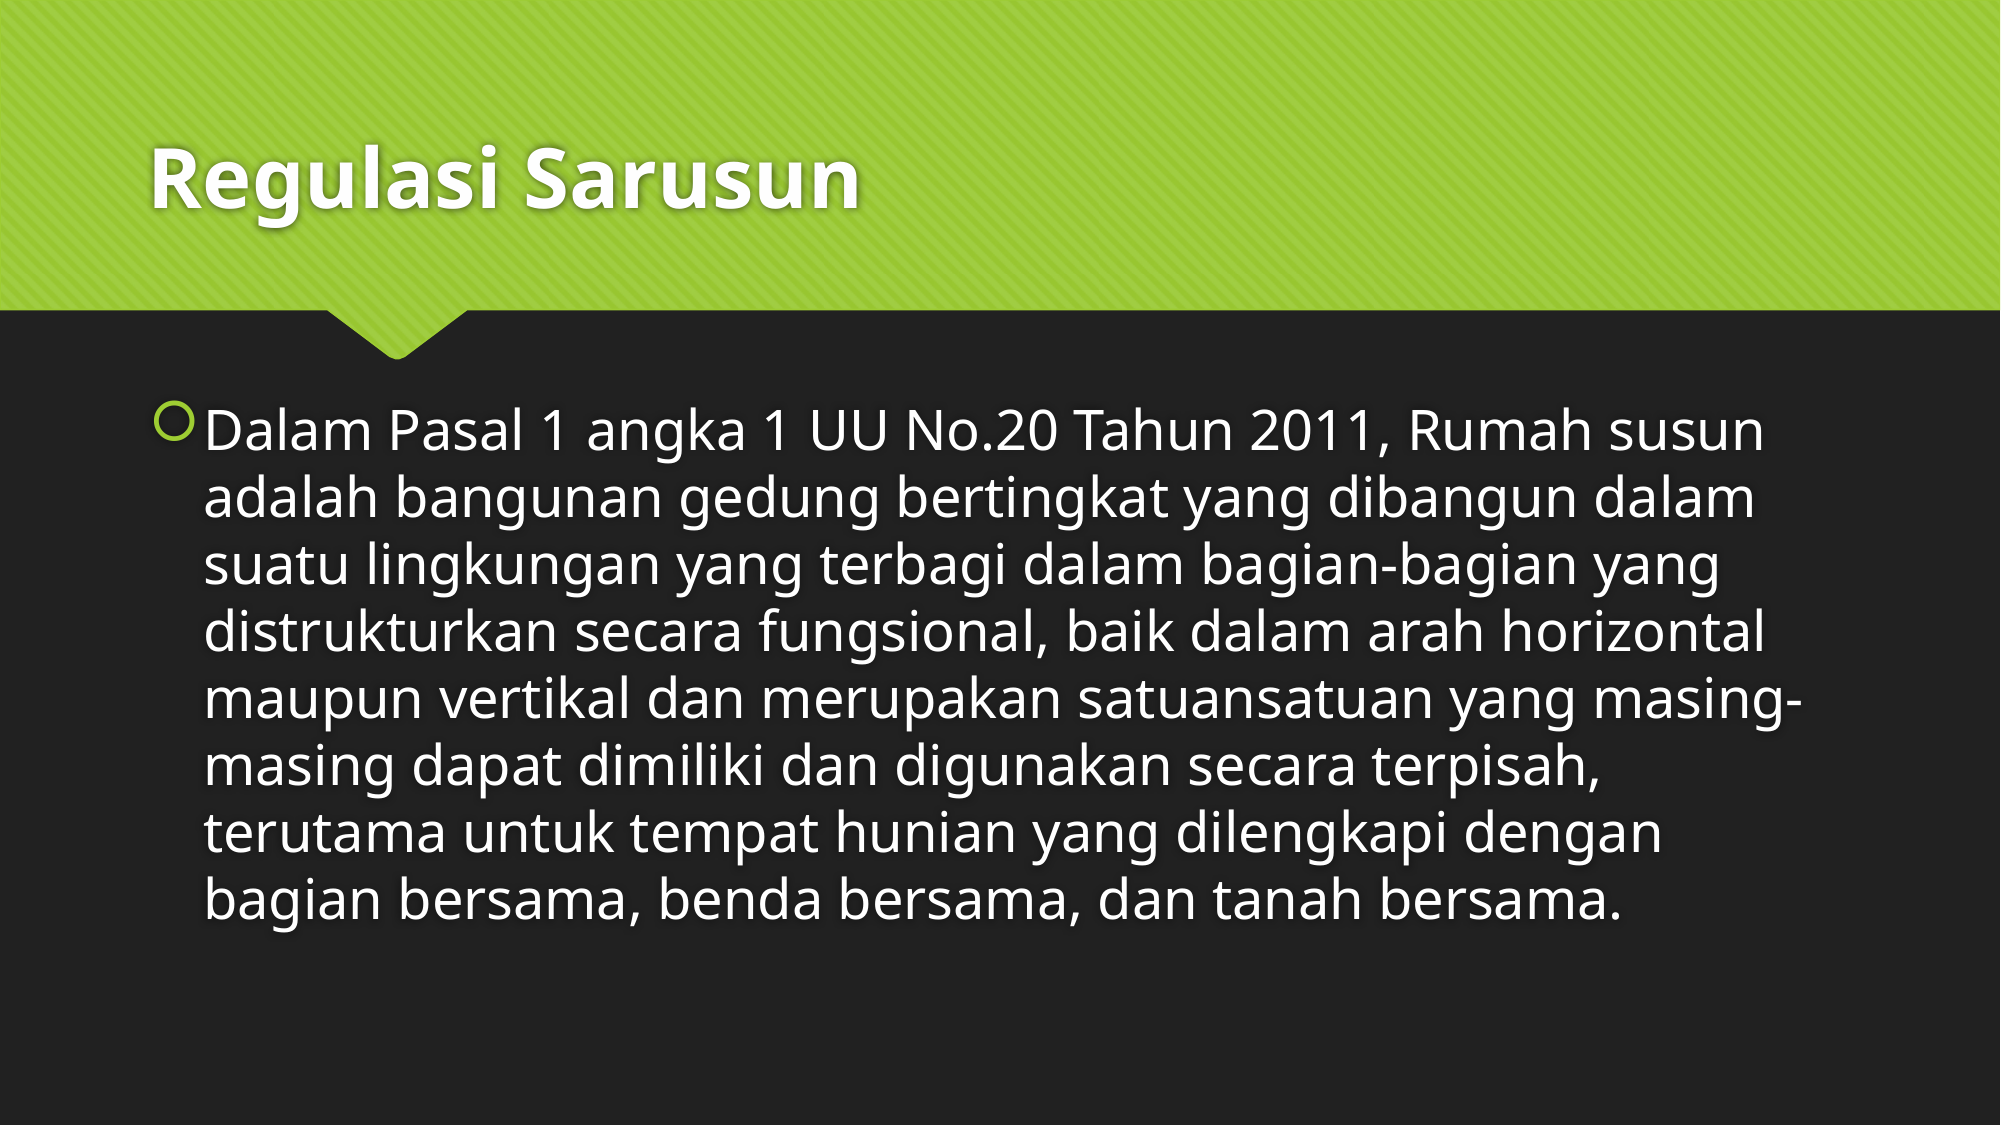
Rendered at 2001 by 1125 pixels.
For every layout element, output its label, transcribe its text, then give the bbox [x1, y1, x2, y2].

title Regulasi Sarusun [132, 73, 1868, 233]
list Dalam Pasal 1 angka 1 UU No.20 Tahun 2011, Rumah susun adalah bangunan gedung bertingkat yang dibangun dalam suatu lingkungan yang terbagi dalam bagian-bagian yang distrukturkan secara fungsional, baik dalam arah horizontal maupun vertikal dan merupakan satuansatuan yang masing-masing dapat dimiliki dan digunakan secara terpisah, terutama untuk tempat hunian yang dilengkapi dengan bagian bersama, benda bersama, dan tanah bersama. [134, 364, 1866, 962]
